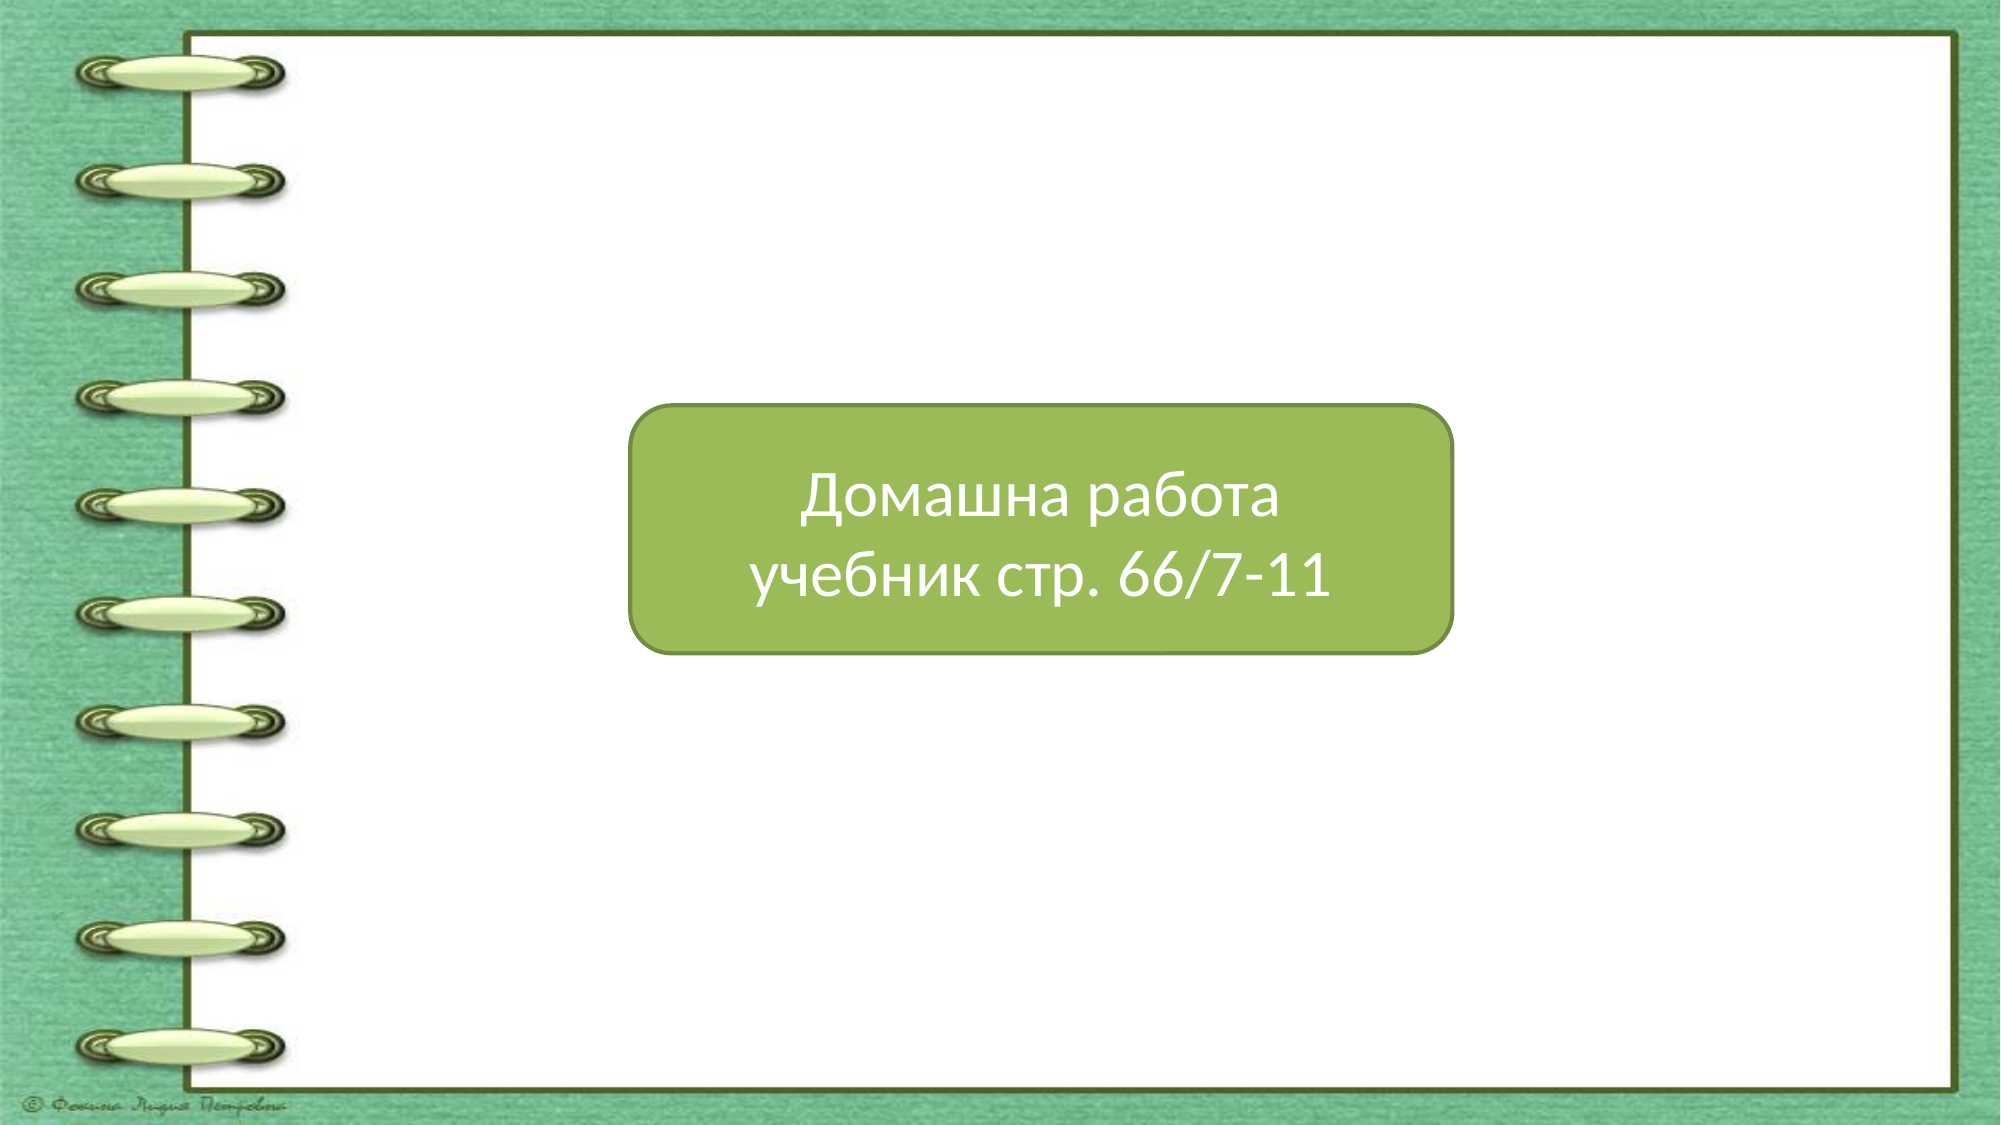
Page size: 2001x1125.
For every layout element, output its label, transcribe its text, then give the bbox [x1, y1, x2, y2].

text_box Домашна работа учебник стр. 66/7-11 [628, 403, 1455, 656]
picture [0, 0, 2001, 1125]
